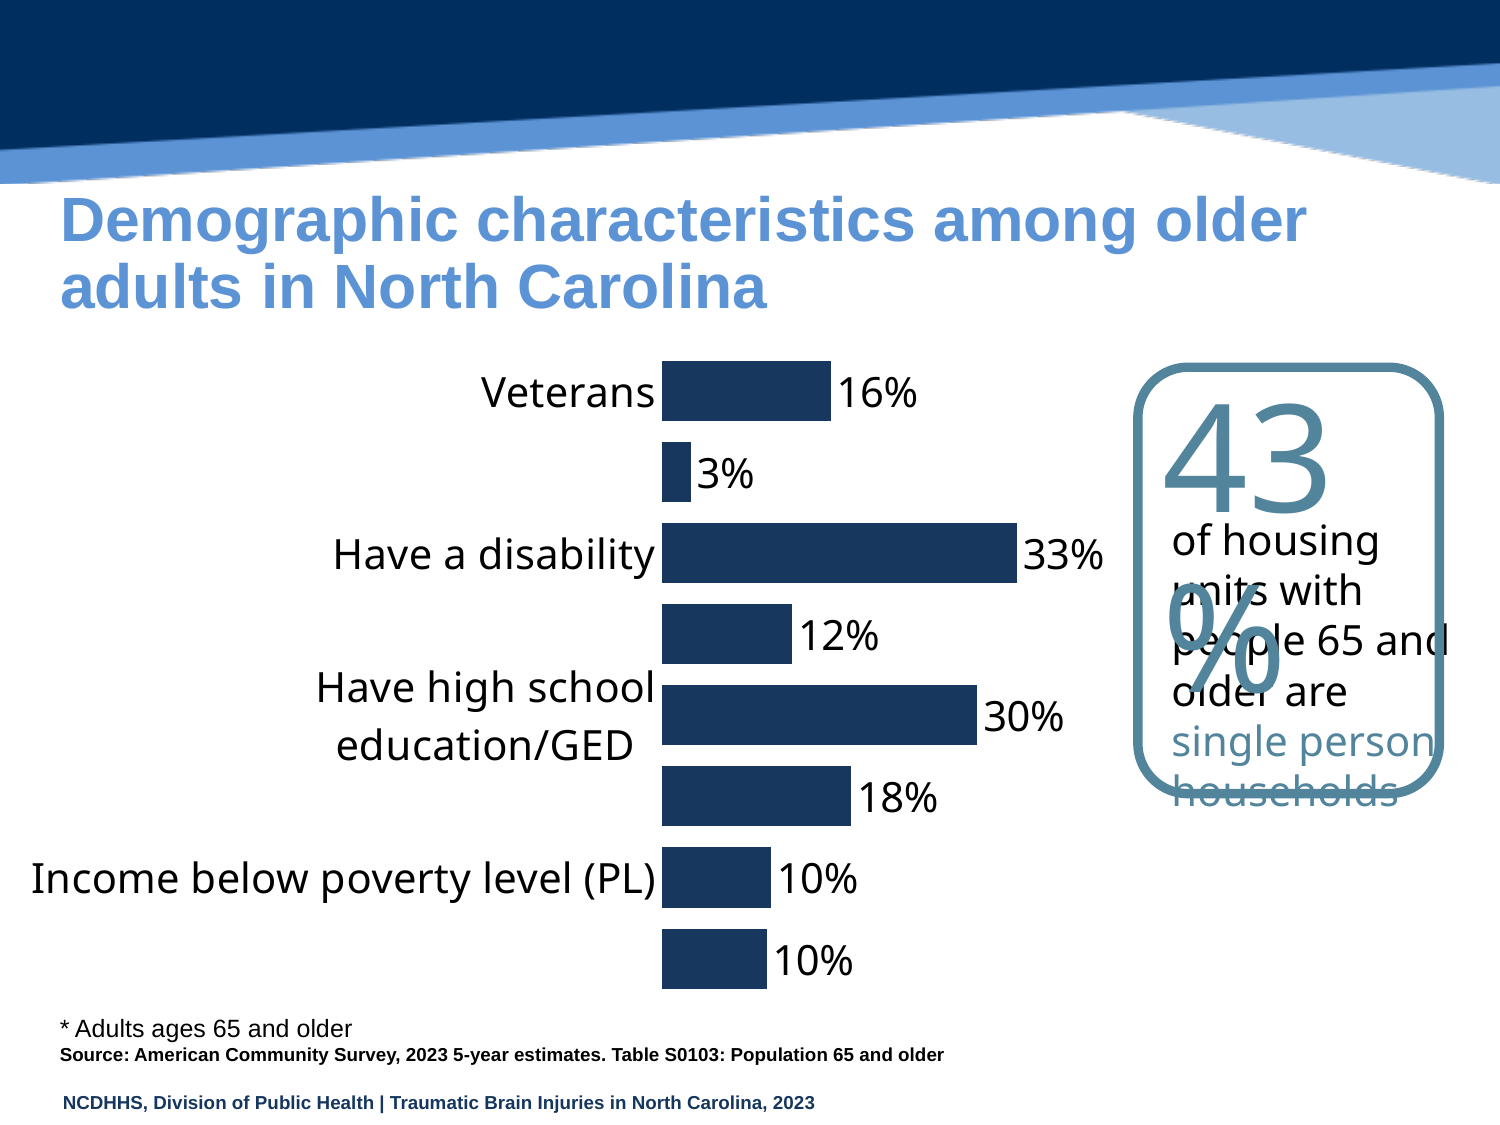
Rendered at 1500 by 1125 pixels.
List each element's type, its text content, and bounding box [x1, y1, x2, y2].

title Demographic characteristics among older adults in North Carolina [45, 179, 1450, 270]
chart [25, 329, 1405, 1016]
text_box of housing units with people 65 and older are single person households [1405, 506, 1483, 822]
text_box 43% [1405, 354, 1450, 730]
text_box Source: American Community Survey, 2023 5-year estimates. Table S0103: Population 65 and older [45, 1035, 1282, 1073]
text_box [1405, 730, 1441, 793]
text_box * Adults ages 65 and older [44, 1016, 425, 1050]
